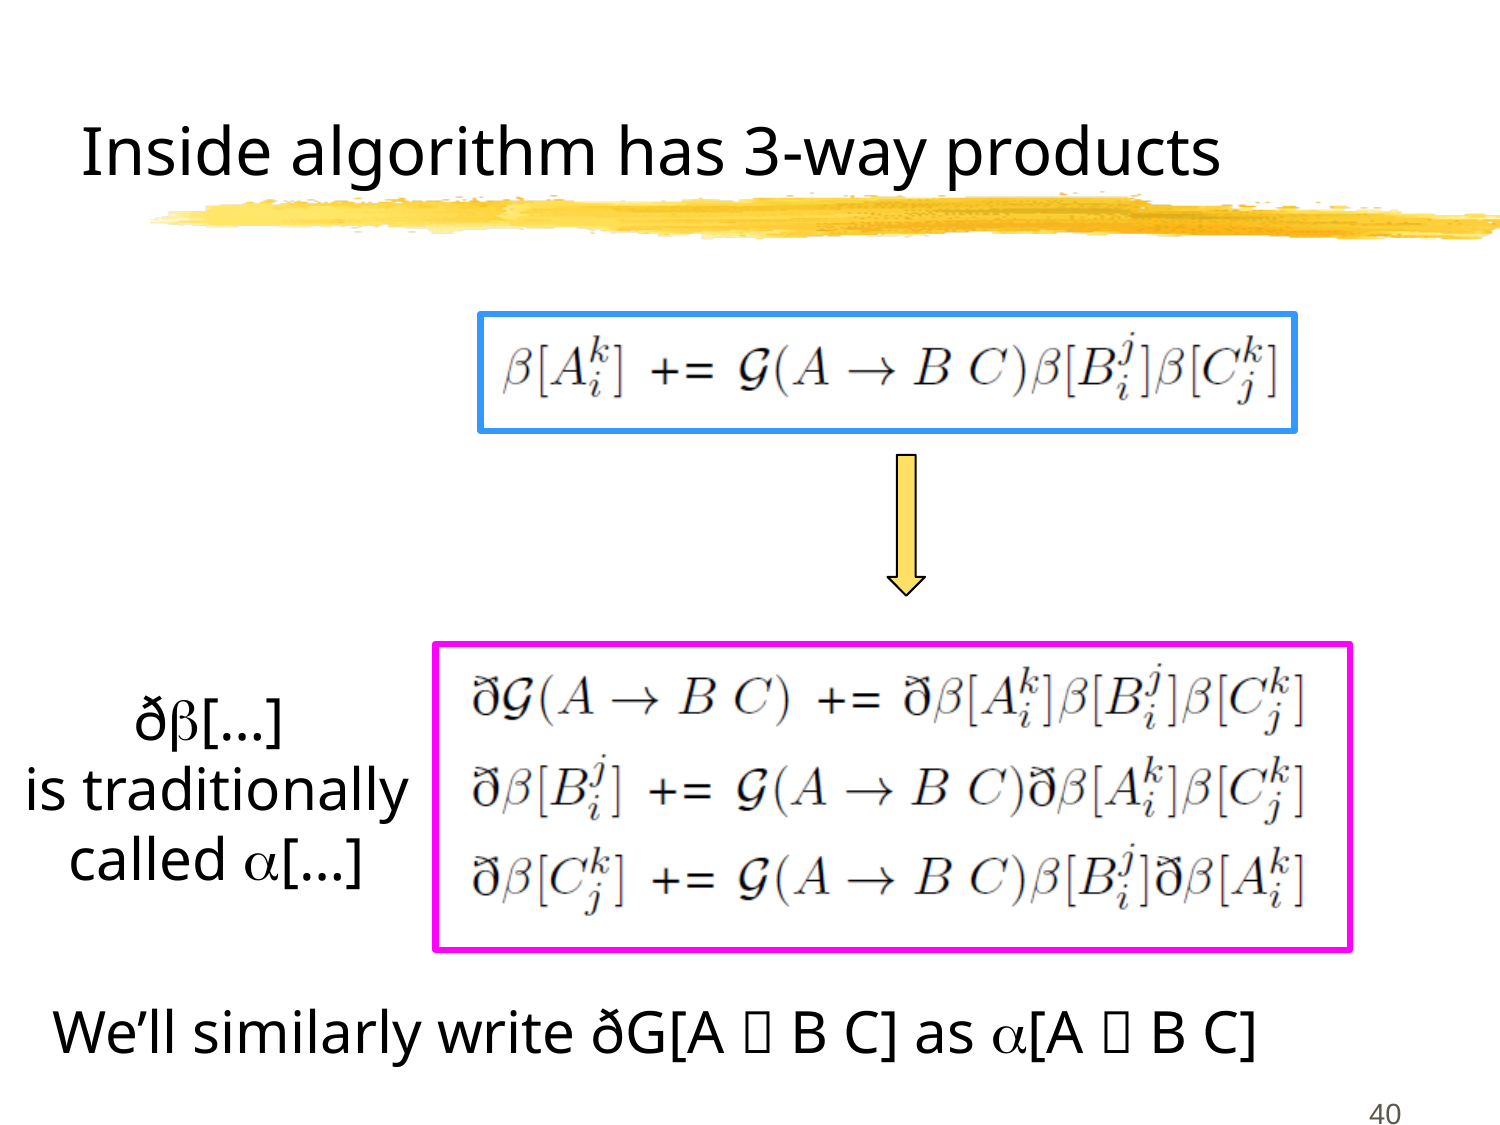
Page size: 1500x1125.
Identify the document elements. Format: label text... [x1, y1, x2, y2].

text_box [887, 454, 925, 596]
picture [480, 312, 1295, 432]
picture [449, 644, 1326, 938]
text_box We’ll similarly write ðG[A  B C] as [A  B C] [37, 987, 1434, 1073]
title Inside algorithm has 3-way products [66, 8, 1475, 197]
picture [150, 186, 1500, 250]
text_box [1324, 587, 1463, 1027]
text_box [435, 643, 1350, 950]
slide_number 40 [1104, 1073, 1417, 1125]
text_box ð[…] is traditionally called […] [9, 675, 425, 900]
